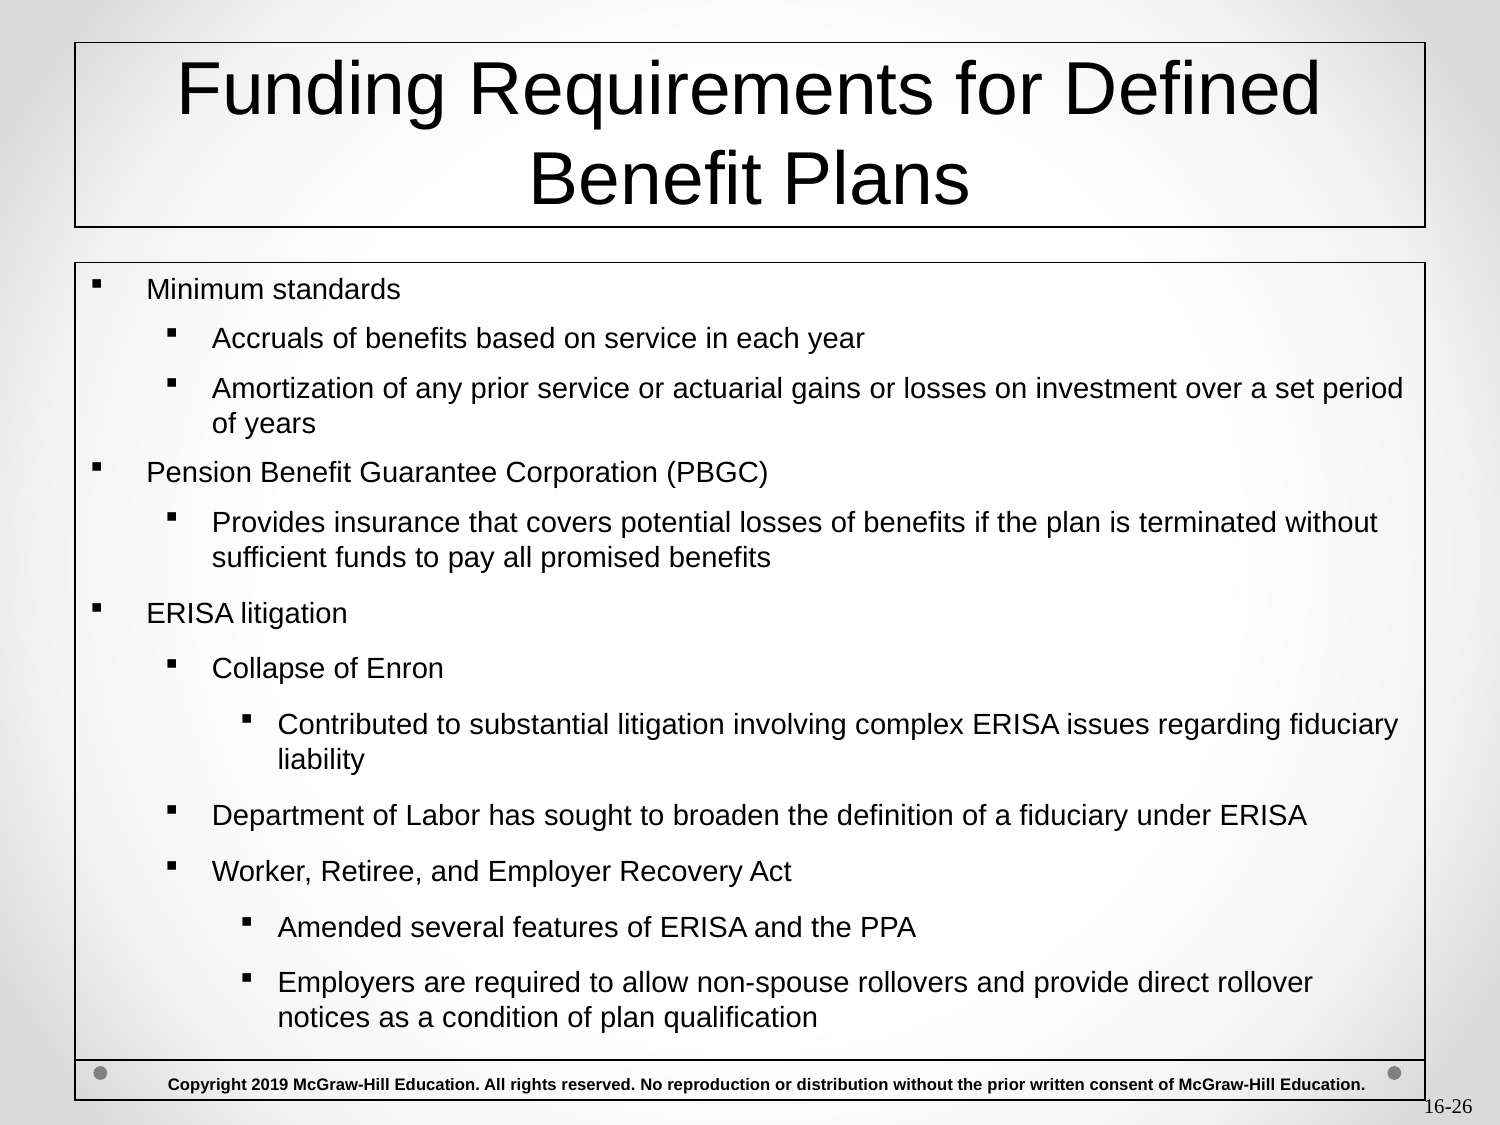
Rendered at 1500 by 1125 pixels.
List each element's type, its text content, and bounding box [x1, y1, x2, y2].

picture [0, 0, 1500, 1125]
title Funding Requirements for Defined Benefit Plans [74, 42, 1426, 228]
list Minimum standards Accruals of benefits based on service in each year Amortization of any prior service or actuarial gains or losses on investment over a set period of years Pension Benefit Guarantee Corporation (PBGC) Provides insurance that covers potential losses of benefits if the plan is terminated without sufficient funds to pay all promised benefits ERISA litigation Collapse of Enron Contributed to substantial litigation involving complex ERISA issues regarding fiduciary liability Department of Labor has sought to broaden the definition of a fiduciary under ERISA Worker, Retiree, and Employer Recovery Act Amended several features of ERISA and the PPA Employers are required to allow non-spouse rollovers and provide direct rollover notices as a condition of plan qualification [74, 262, 1426, 1061]
text_box Copyright 2019 McGraw-Hill Education. All rights reserved. No reproduction or distribution without the prior written consent of McGraw-Hill Education. [74, 1059, 1425, 1100]
